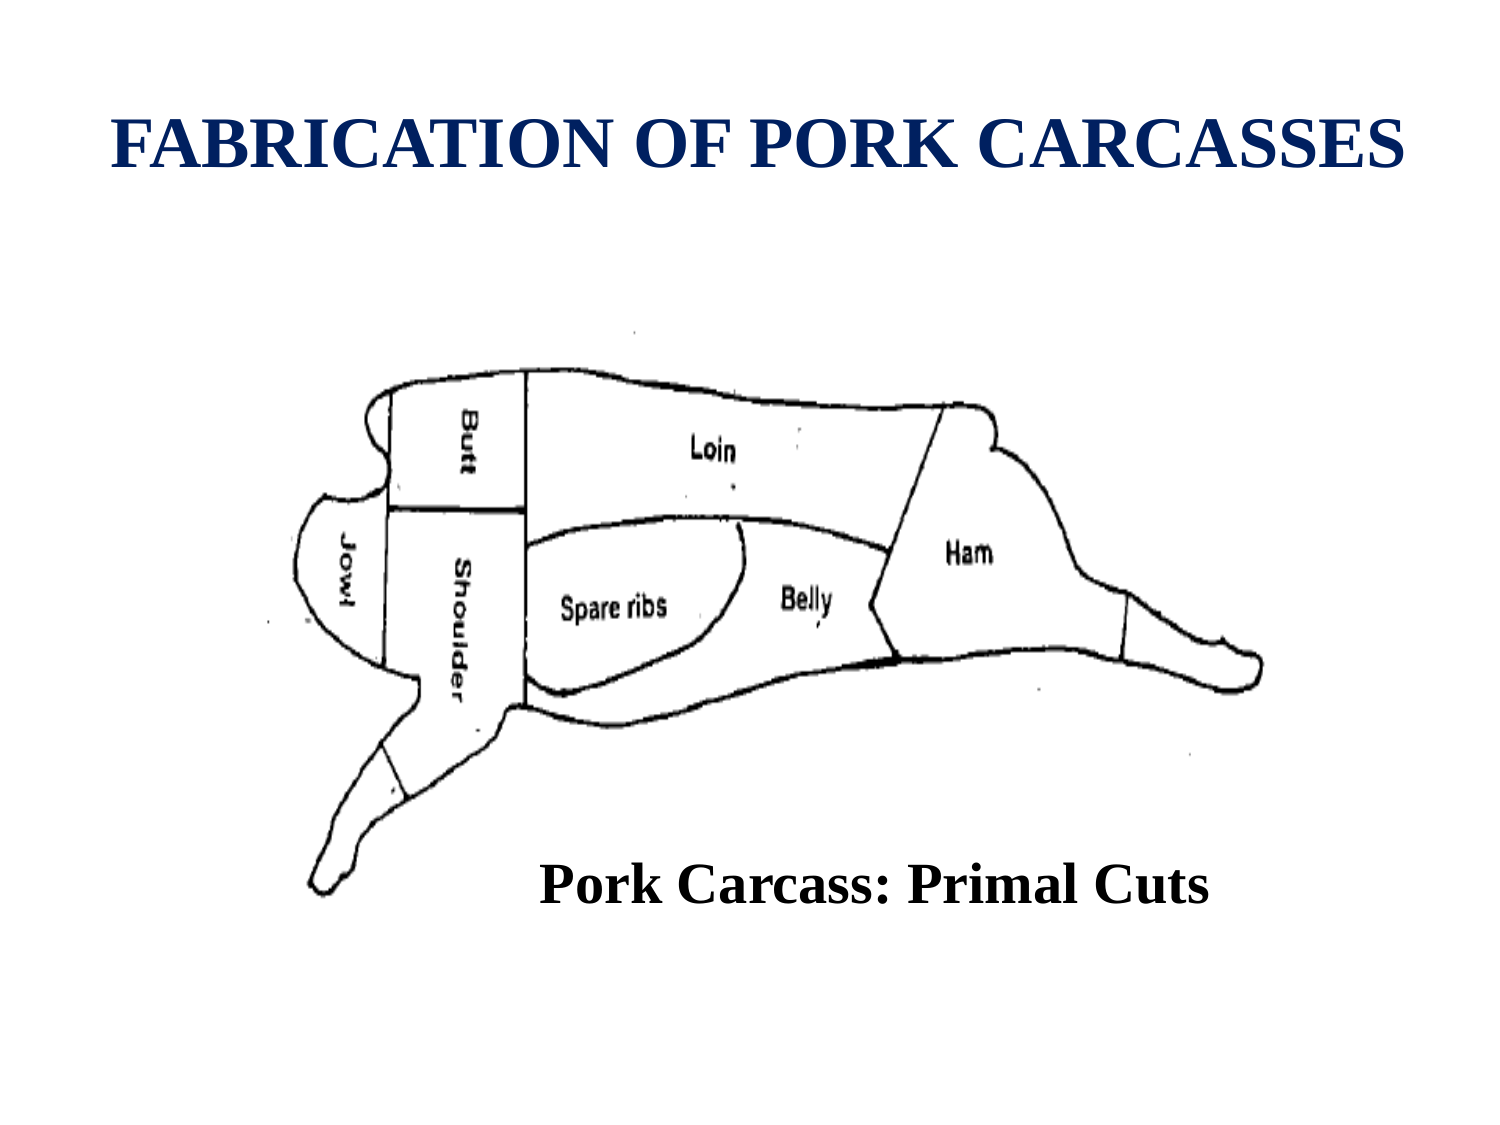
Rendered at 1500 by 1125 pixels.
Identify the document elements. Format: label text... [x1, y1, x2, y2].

text_box Pork Carcass: Primal Cuts [324, 837, 1425, 923]
title FABRICATION OF PORK CARCASSES [75, 45, 1425, 233]
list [249, 312, 1288, 901]
